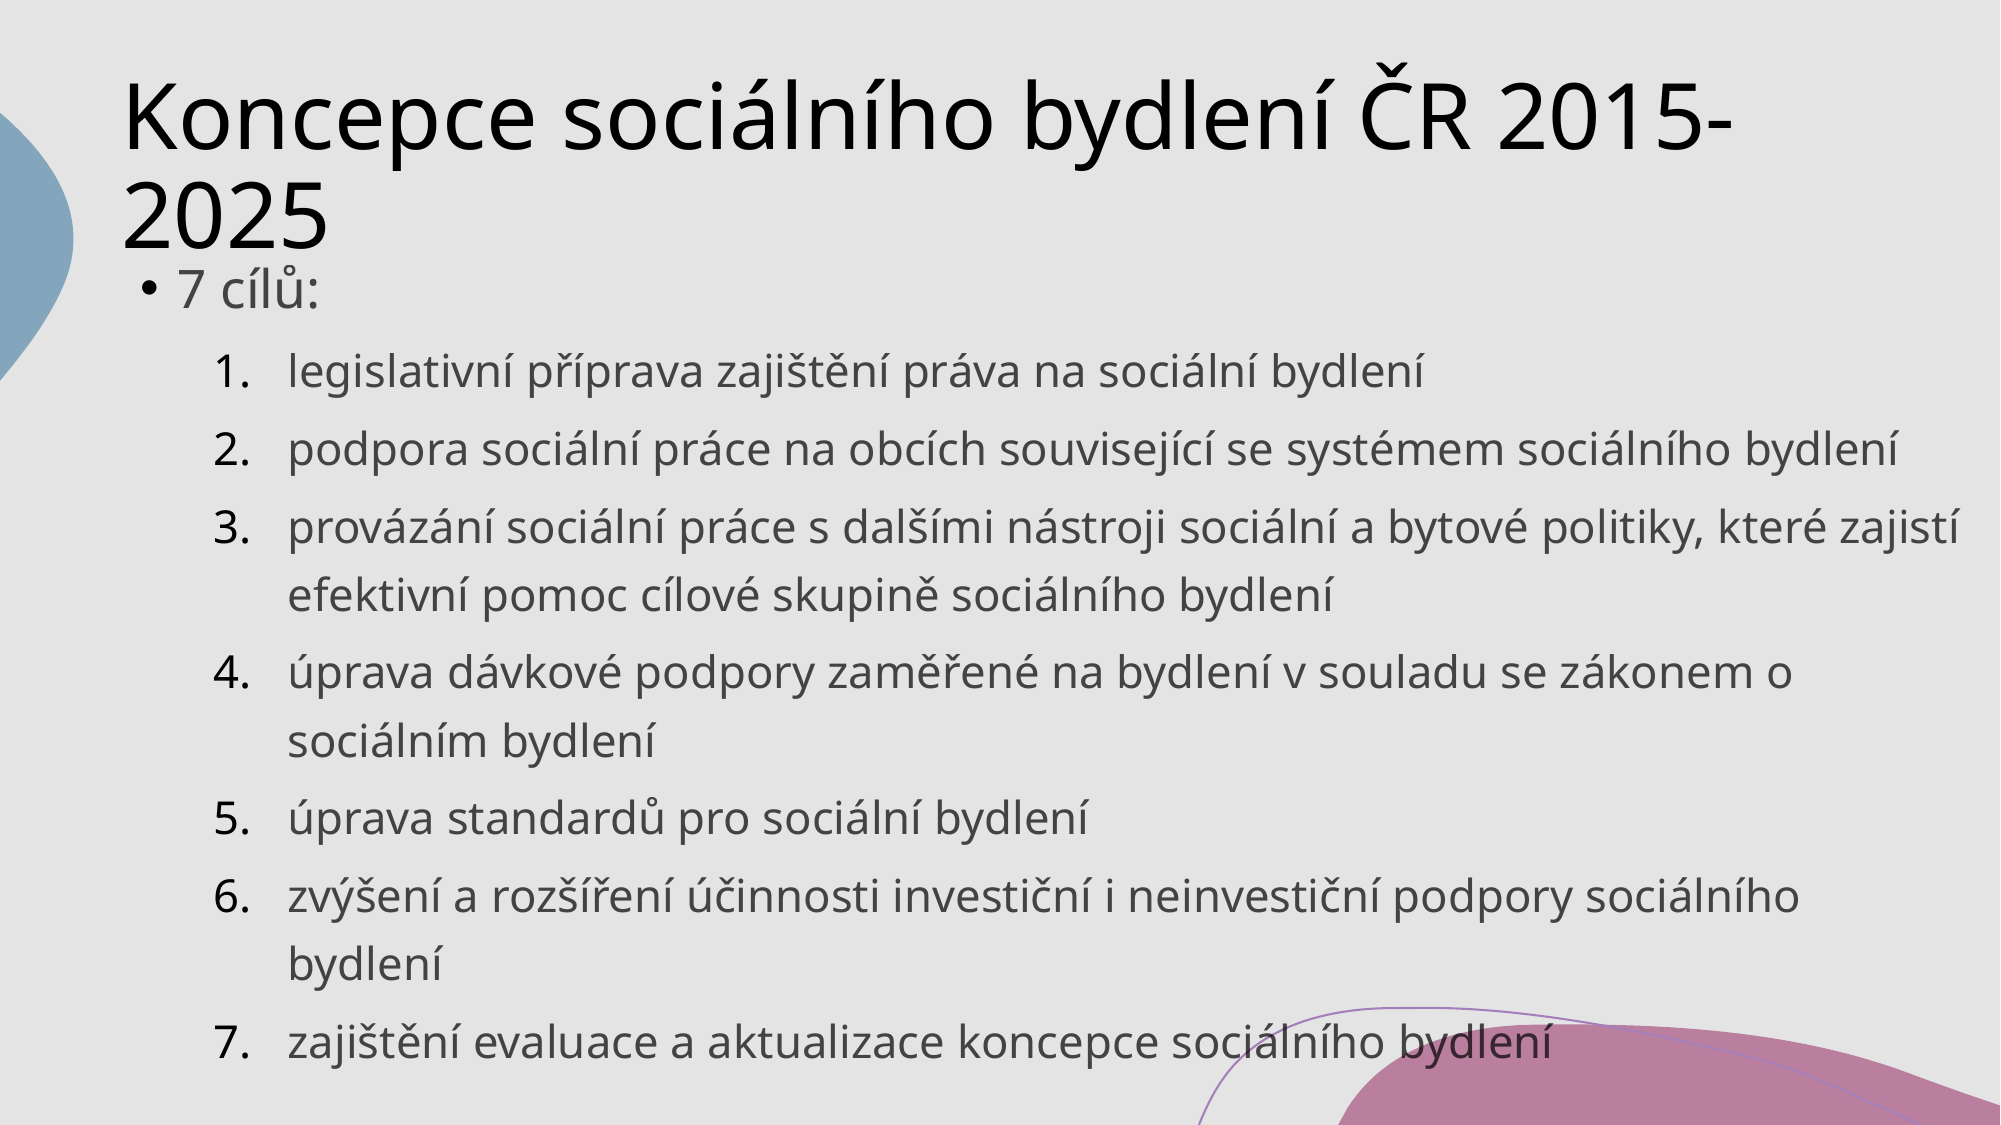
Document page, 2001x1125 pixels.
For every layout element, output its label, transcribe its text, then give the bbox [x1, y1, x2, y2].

list 7 cílů: legislativní příprava zajištění práva na sociální bydlení podpora sociální práce na obcích související se systémem sociálního bydlení provázání sociální práce s dalšími nástroji sociální a bytové politiky, které zajistí efektivní pomoc cílové skupině sociálního bydlení úprava dávkové podpory zaměřené na bydlení v souladu se zákonem o sociálním bydlení úprava standardů pro sociální bydlení zvýšení a rozšíření účinnosti investiční i neinvestiční podpory sociálního bydlení zajištění evaluace a aktualizace koncepce sociálního bydlení [125, 232, 1980, 1081]
title Koncepce sociálního bydlení ČR 2015-2025 [106, 44, 1894, 295]
